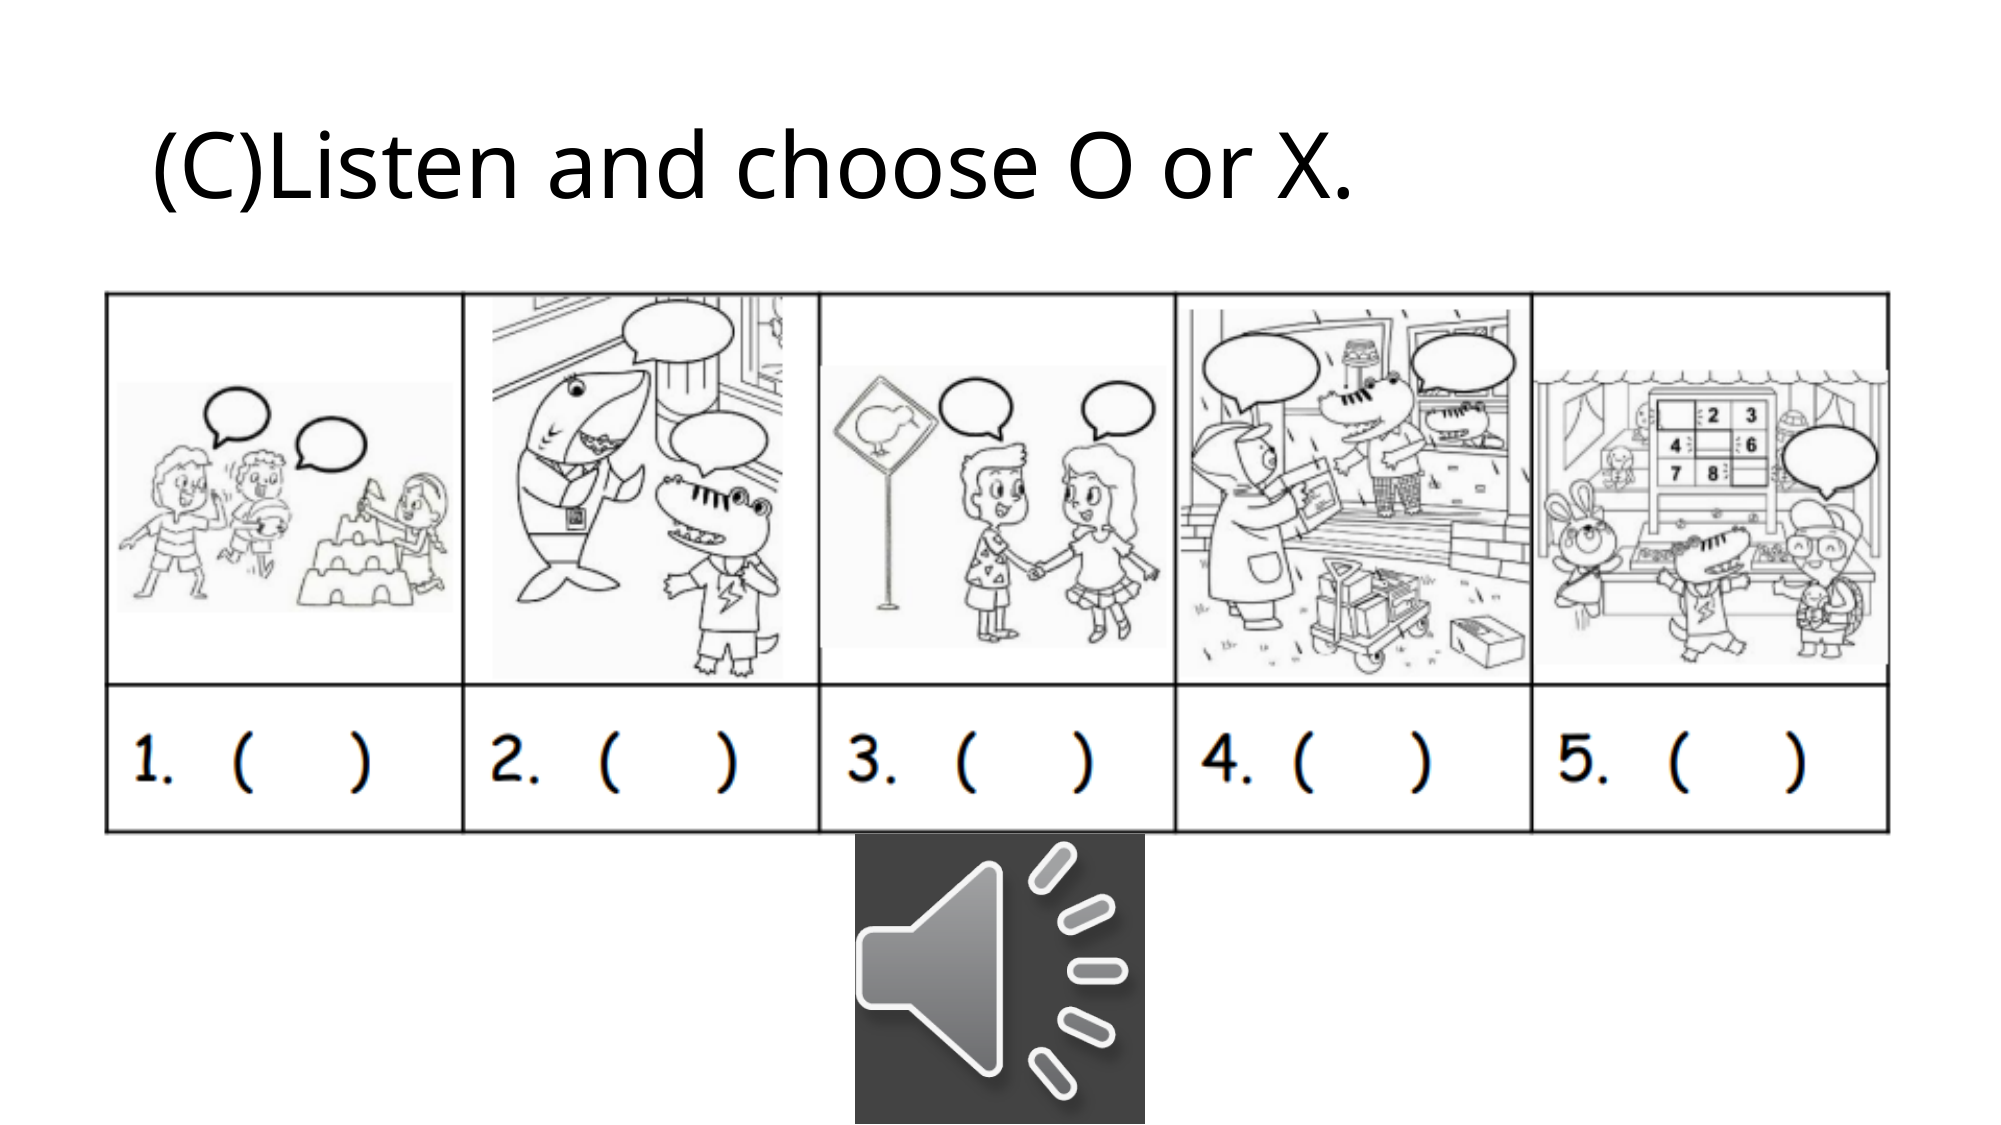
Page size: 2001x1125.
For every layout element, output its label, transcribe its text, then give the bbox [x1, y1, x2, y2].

title (C)Listen and choose O or X. [137, 59, 1863, 278]
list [854, 833, 1146, 1125]
picture [103, 285, 1897, 840]
